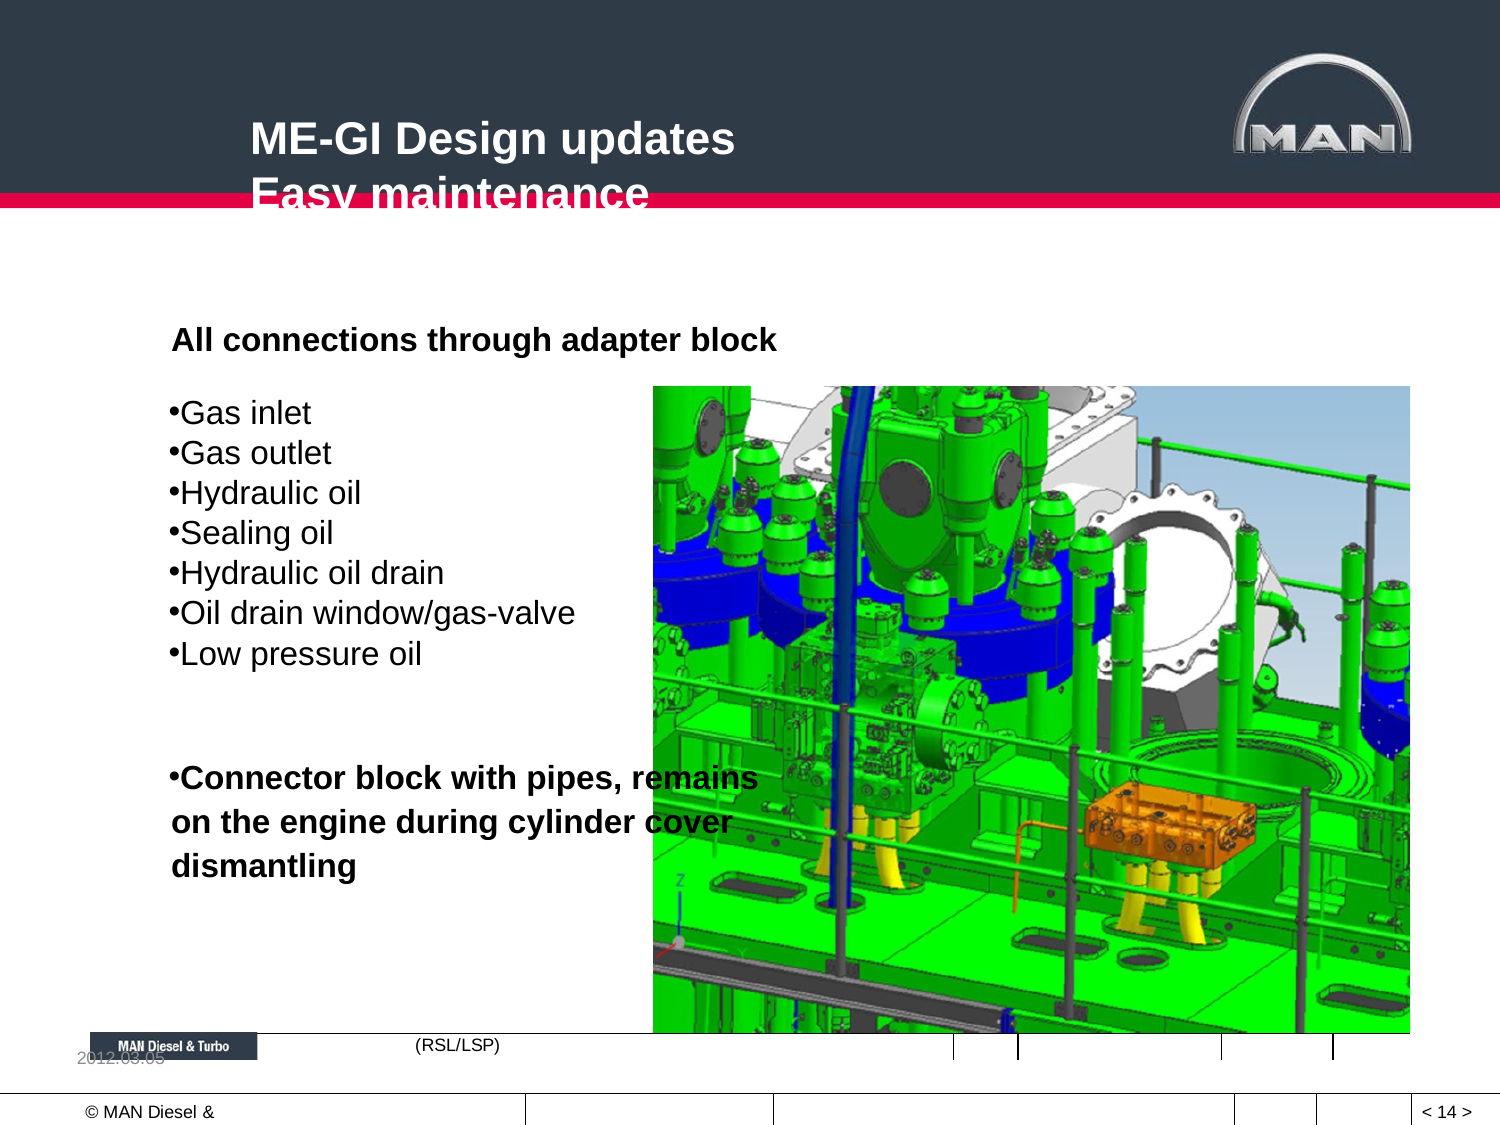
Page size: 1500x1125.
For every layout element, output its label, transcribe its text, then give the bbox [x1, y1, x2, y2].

text_box ME-GI Design updates Easy maintenance [248, 108, 745, 220]
footer © MAN Diesel & Turbo [83, 1100, 221, 1120]
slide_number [75, 1046, 421, 1103]
text_box [651, 384, 1411, 1033]
text_box [90, 1032, 258, 1046]
picture [0, 0, 1500, 193]
text_box (RSL/LSP) [413, 1033, 502, 1058]
slide_number < 14 > [1420, 1100, 1492, 1120]
text_box All connections through adapter block Gas inlet Gas outlet Hydraulic oil Sealing oil Hydraulic oil drain Oil drain window/gas-valve Low pressure oil Connector block with pipes, remains on the engine during cylinder cover dismantling [168, 318, 794, 938]
